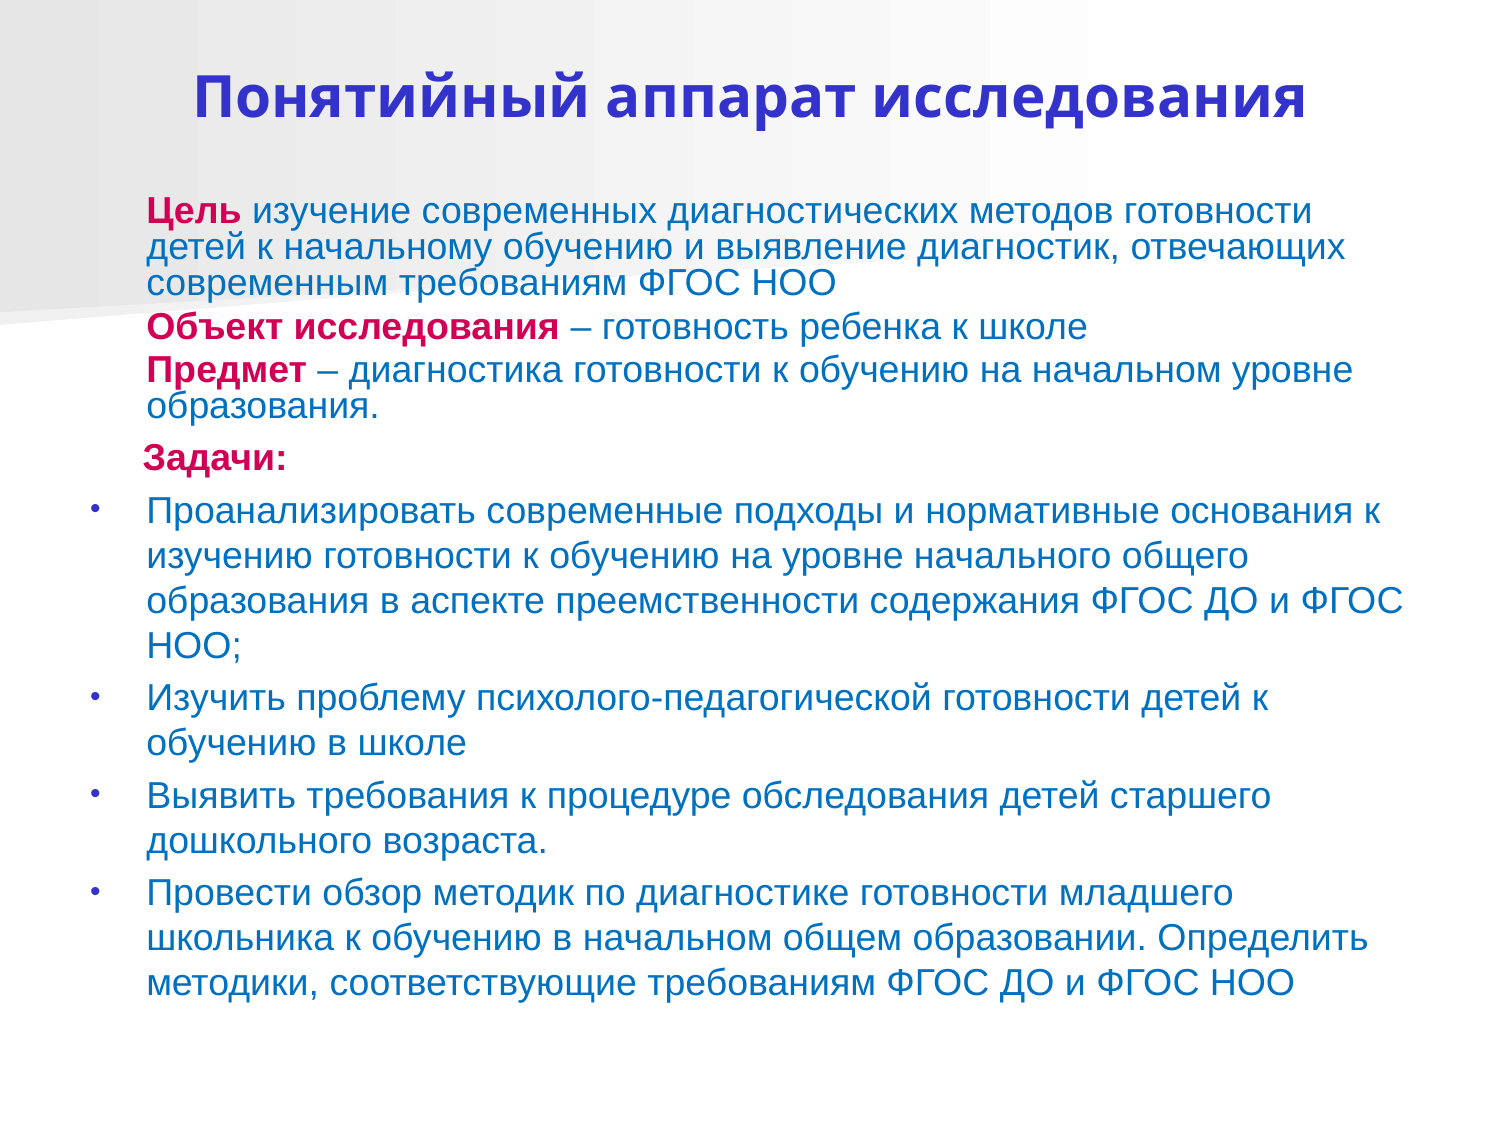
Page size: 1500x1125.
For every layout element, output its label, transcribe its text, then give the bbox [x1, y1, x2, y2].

list Цель изучение современных диагностических методов готовности детей к начальному обучению и выявление диагностик, отвечающих современным требованиям ФГОС НОО Объект исследования – готовность ребенка к школе Предмет – диагностика готовности к обучению на начальном уровне образования. Задачи: Проанализировать современные подходы и нормативные основания к изучению готовности к обучению на уровне начального общего образования в аспекте преемственности содержания ФГОС ДО и ФГОС НОО; Изучить проблему психолого-педагогической готовности детей к обучению в школе Выявить требования к процедуре обследования детей старшего дошкольного возраста. Провести обзор методик по диагностике готовности младшего школьника к обучению в начальном общем образовании. Определить методики, соответствующие требованиям ФГОС ДО и ФГОС НОО [74, 187, 1426, 1048]
title Понятийный аппарат исследования [74, 0, 1426, 187]
